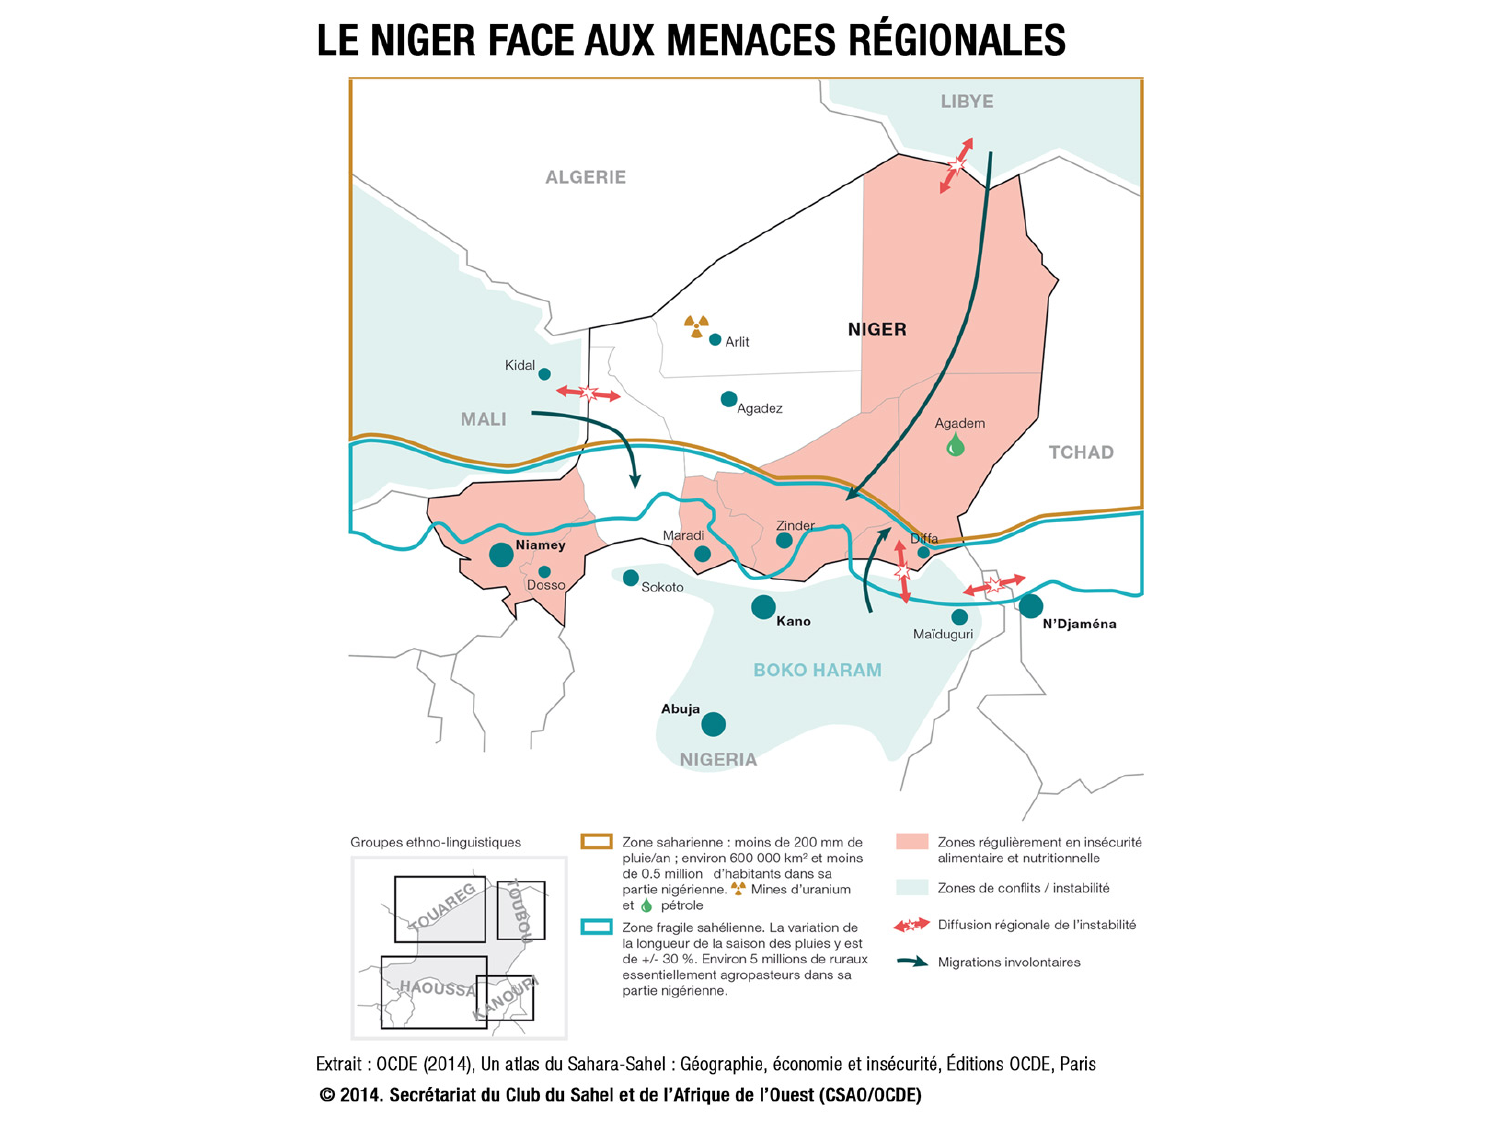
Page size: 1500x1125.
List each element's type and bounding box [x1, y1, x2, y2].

picture [289, 0, 1211, 1125]
